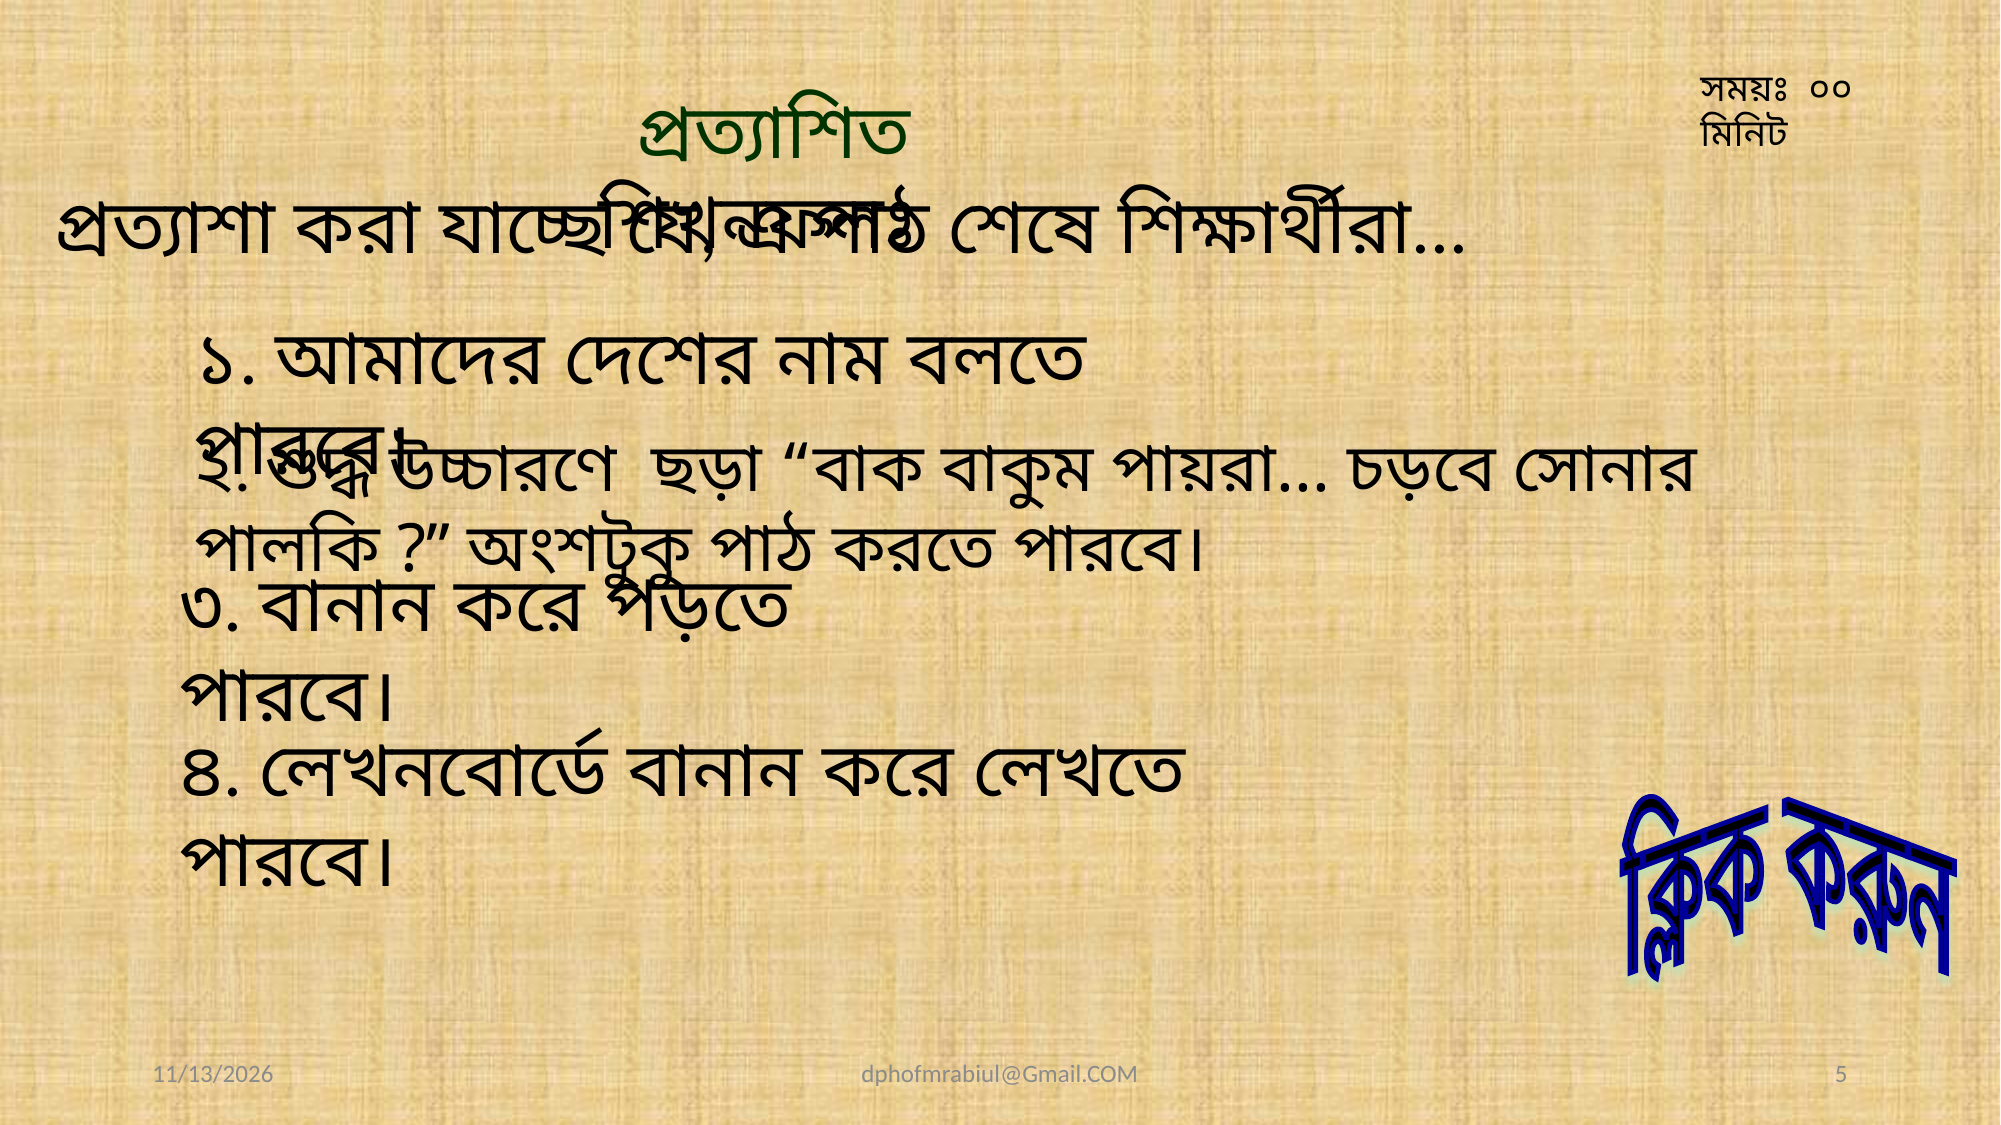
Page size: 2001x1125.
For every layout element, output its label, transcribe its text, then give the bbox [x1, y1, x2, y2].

text_box ৩. বানান করে পড়তে পারবে। [164, 549, 953, 744]
text_box ক্লিক করুন [1783, 798, 1956, 975]
text_box ২. শুদ্ধ উচ্চারণে ছড়া “বাক বাকুম পায়রা... চড়বে সোনার পালকি ?” অংশটুকু পাঠ করতে পারবে। [179, 417, 1850, 592]
text_box ক্লিক করুন [1620, 795, 1767, 981]
text_box প্রত্যাশিত শিখনফলঃ [583, 76, 1216, 171]
text_box ১. আমাদের দেশের নাম বলতে পারবে। [179, 302, 1129, 417]
text_box ৪. লেখনবোর্ডে বানান করে লেখতে পারবে। [164, 713, 1401, 909]
slide_number 5 [1412, 1042, 1863, 1103]
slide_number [137, 1042, 588, 1103]
picture [0, 0, 2001, 1125]
footer dphofmrabiul@Gmail.COM [662, 1042, 1338, 1103]
text_box প্রত্যাশা করা যাচ্ছে যে, এ পাঠ শেষে শিক্ষার্থীরা... [41, 171, 1484, 276]
text_box সময়ঃ ০০ মিনিট [1685, 56, 1955, 162]
